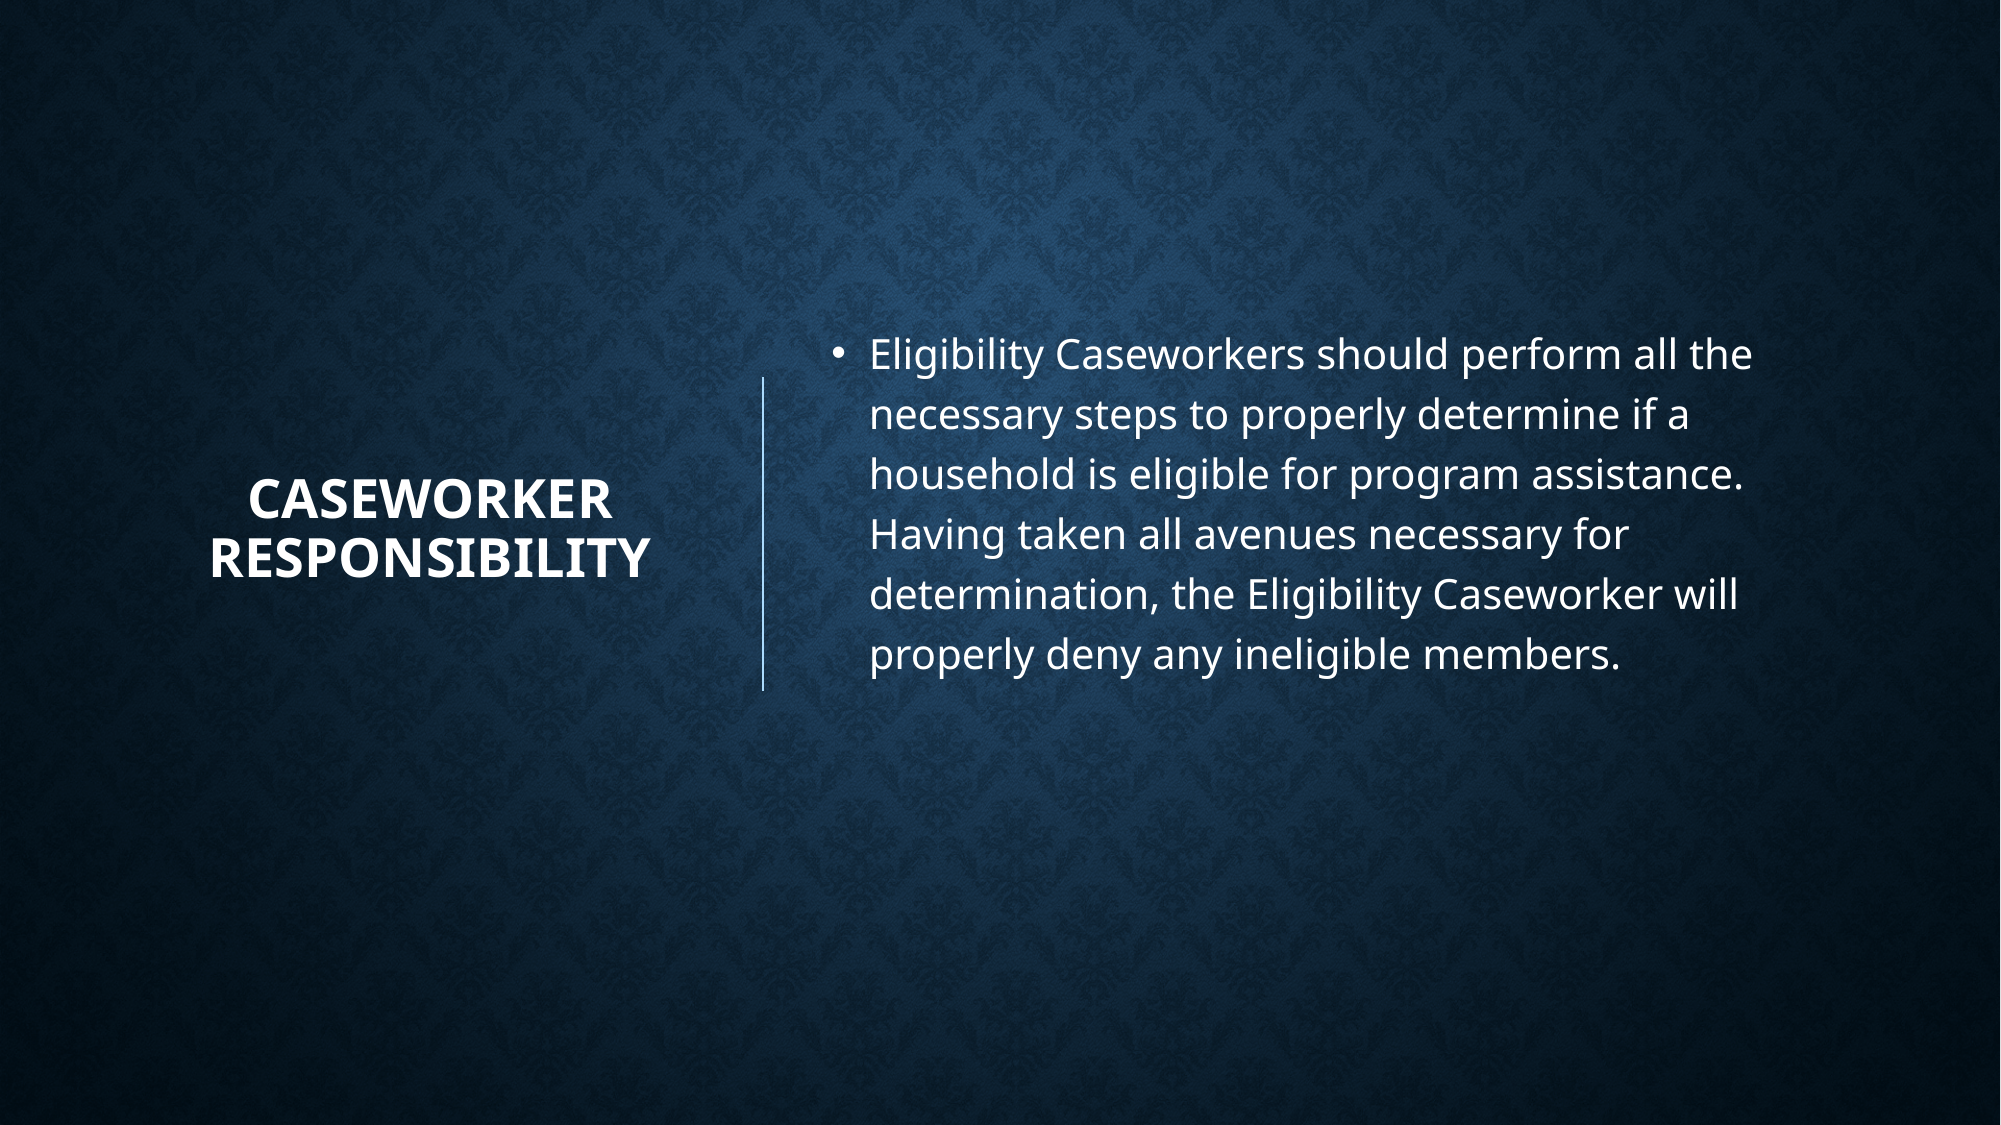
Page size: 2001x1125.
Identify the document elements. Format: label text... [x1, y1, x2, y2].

title Caseworker Responsibility [149, 152, 711, 910]
text_box [0, 0, 2000, 1125]
list Eligibility Caseworkers should perform all the necessary steps to properly determine if a household is eligible for program assistance. Having taken all avenues necessary for determination, the Eligibility Caseworker will properly deny any ineligible members. [816, 159, 1849, 917]
